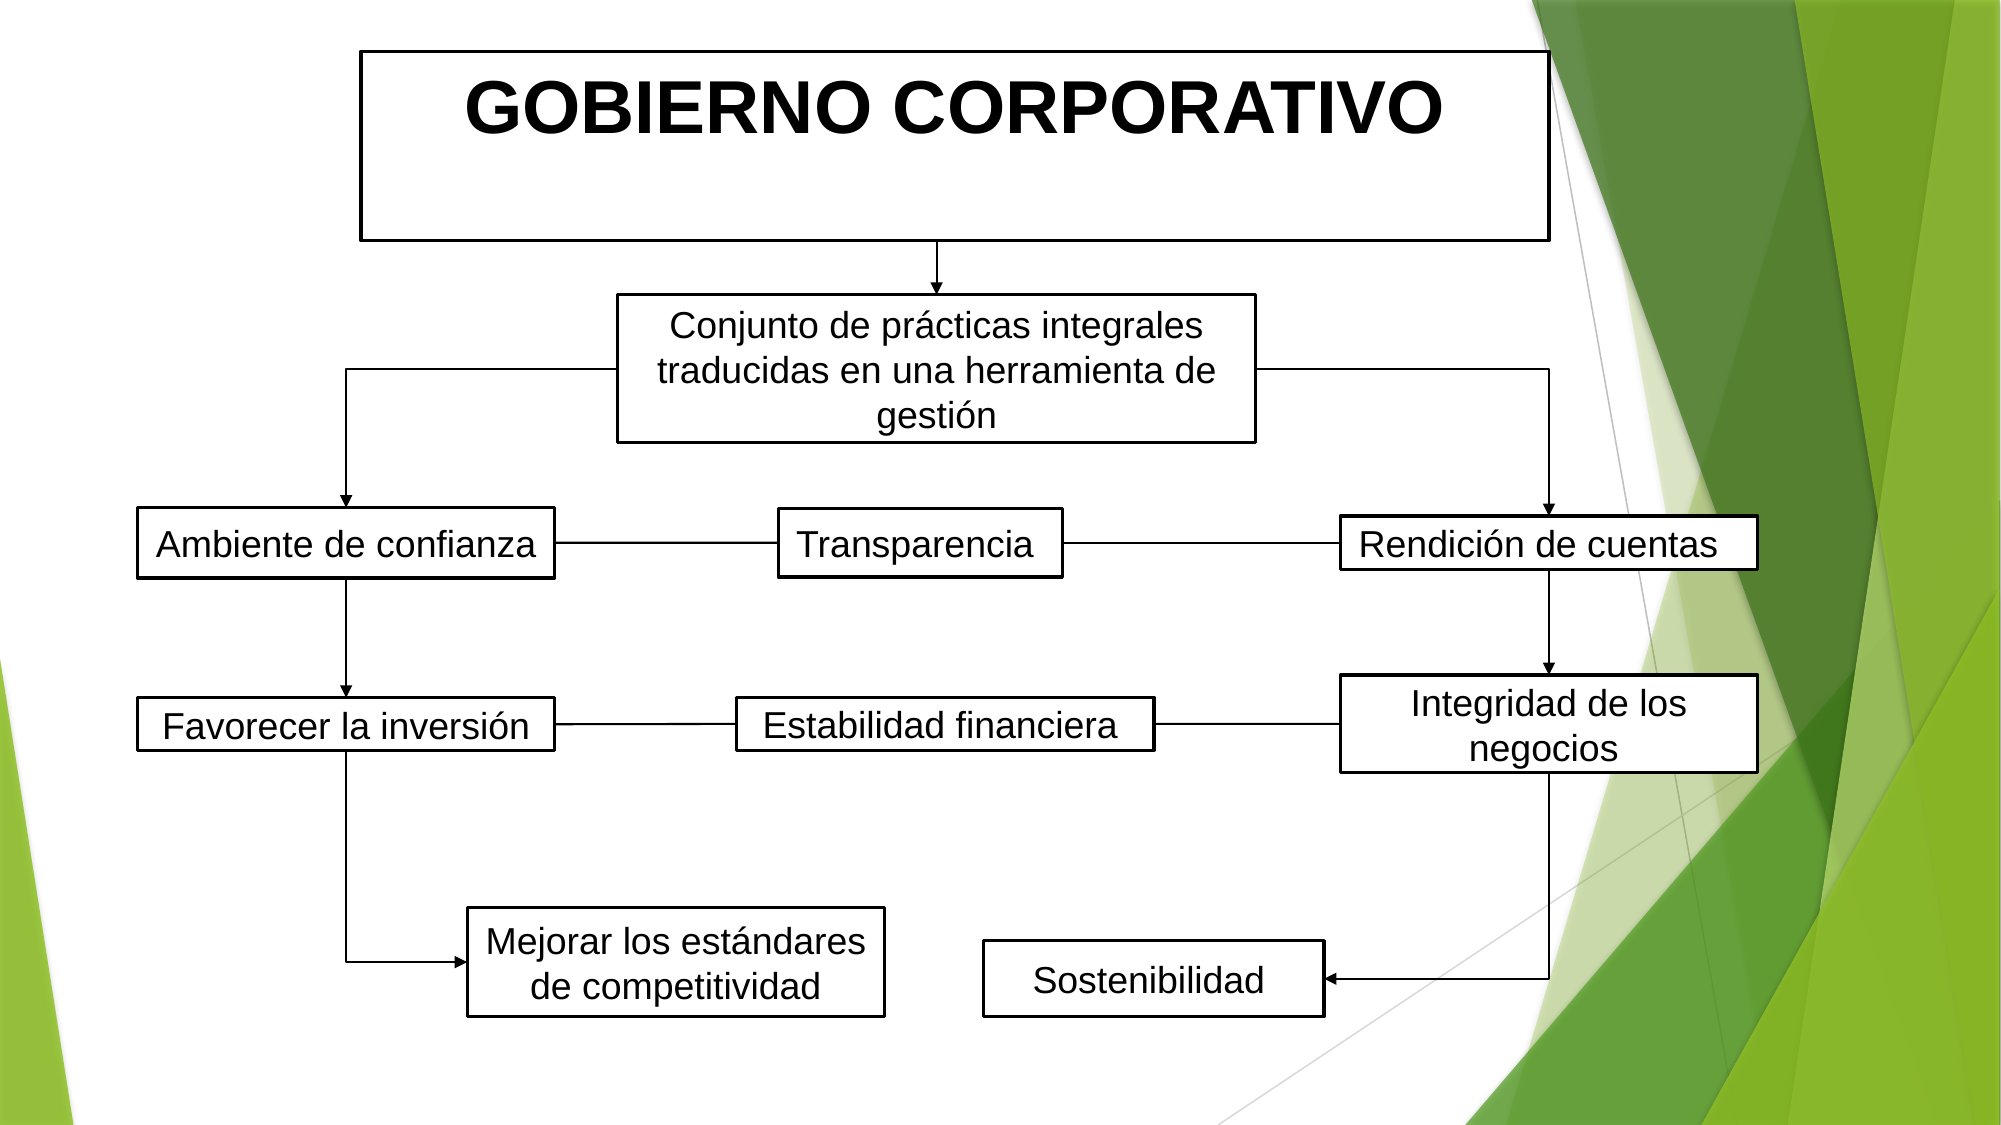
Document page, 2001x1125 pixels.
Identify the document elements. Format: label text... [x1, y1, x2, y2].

text_box Favorecer la inversión [136, 696, 556, 752]
text_box Rendición de cuentas [1339, 514, 1759, 571]
text_box Mejorar los estándares de competitividad [466, 906, 886, 1018]
text_box Ambiente de confianza [136, 506, 556, 580]
title GOBIERNO CORPORATIVO [359, 50, 1551, 242]
text_box Estabilidad financiera [735, 696, 1156, 752]
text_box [1255, 368, 1550, 517]
text_box Transparencia [777, 507, 1064, 579]
text_box Integridad de los negocios [1339, 673, 1759, 774]
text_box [1332, 762, 1540, 989]
text_box Conjunto de prácticas integrales traducidas en una herramienta de gestión [616, 293, 1257, 444]
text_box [345, 368, 619, 508]
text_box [300, 795, 513, 918]
text_box Sostenibilidad [982, 939, 1326, 1018]
